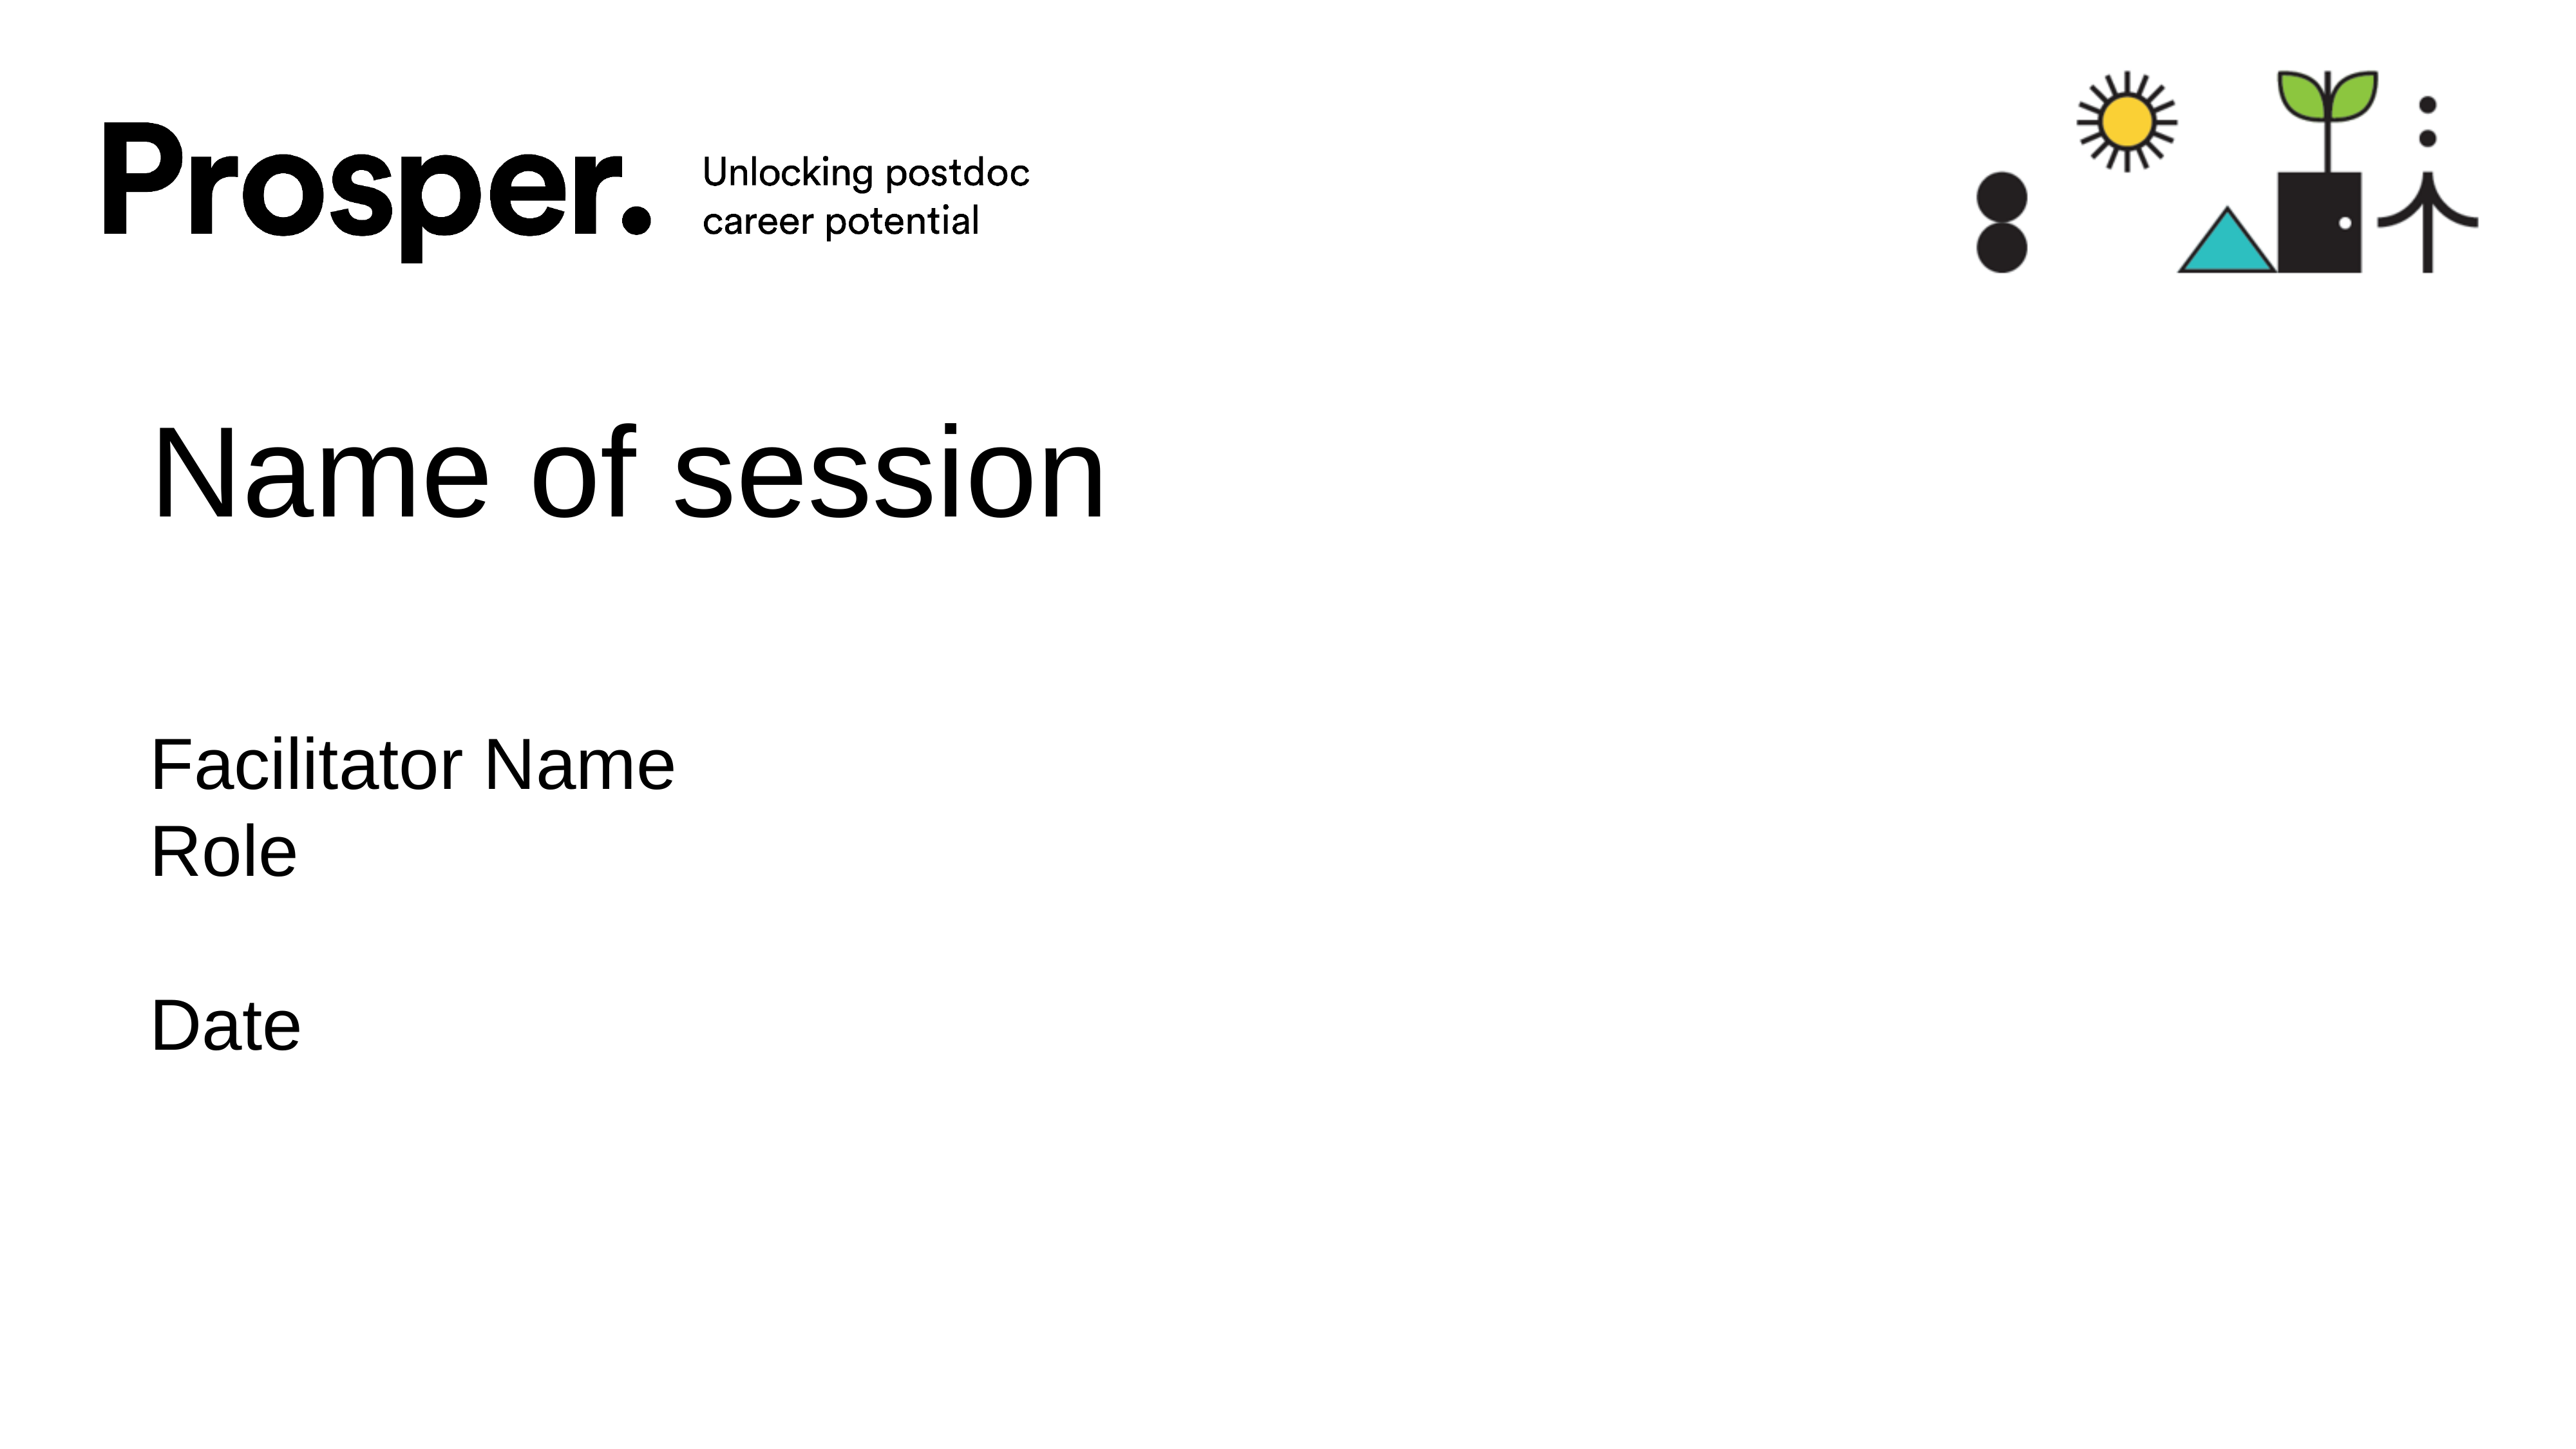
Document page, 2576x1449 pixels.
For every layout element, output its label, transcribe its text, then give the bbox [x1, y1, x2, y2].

text_box Name of session Facilitator Name Role Date [140, 287, 2429, 1244]
picture [104, 122, 1029, 263]
picture [1906, 0, 2533, 302]
